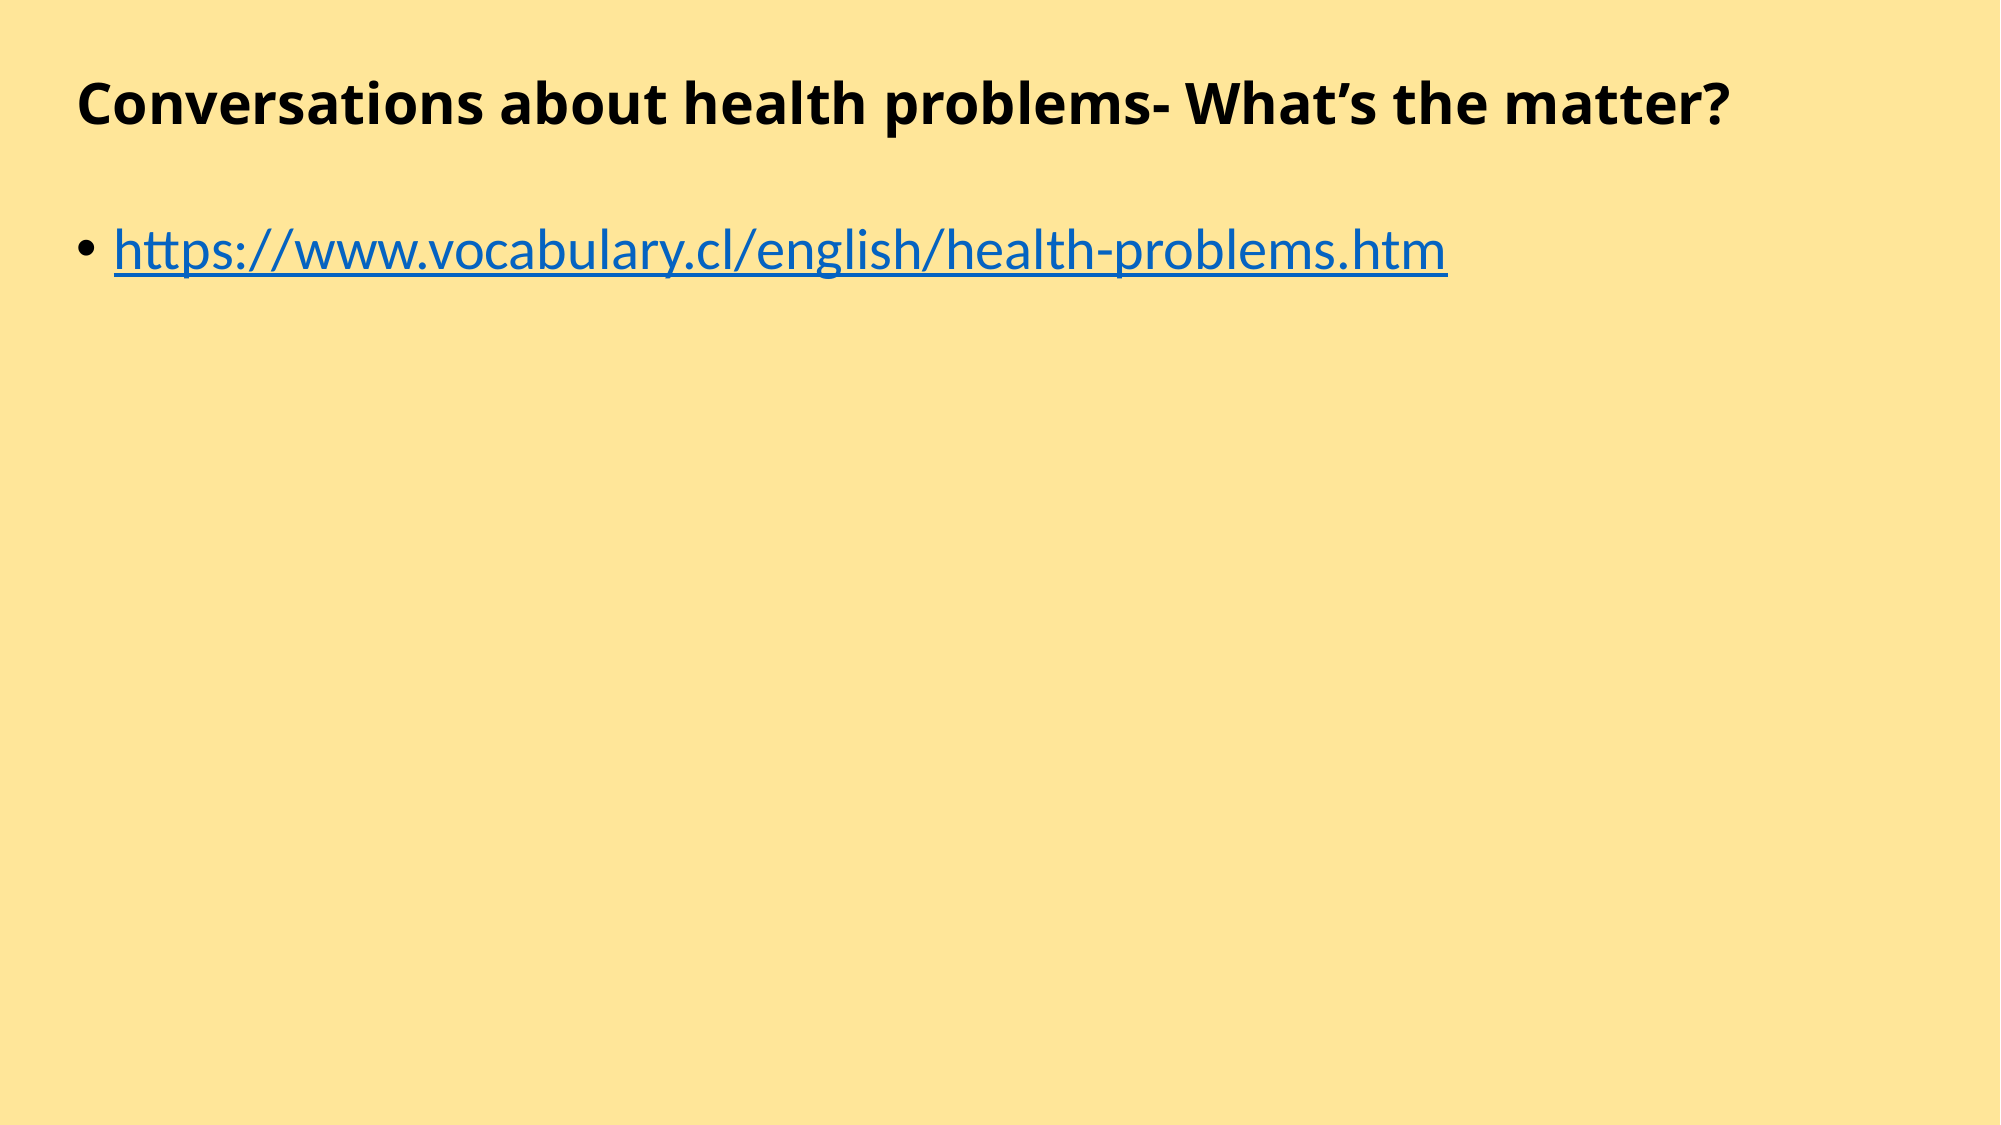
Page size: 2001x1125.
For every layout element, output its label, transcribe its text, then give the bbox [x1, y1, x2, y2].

title Conversations about health problems- What’s the matter? [61, 45, 1863, 167]
list https://www.vocabulary.cl/english/health-problems.htm [61, 211, 1863, 919]
